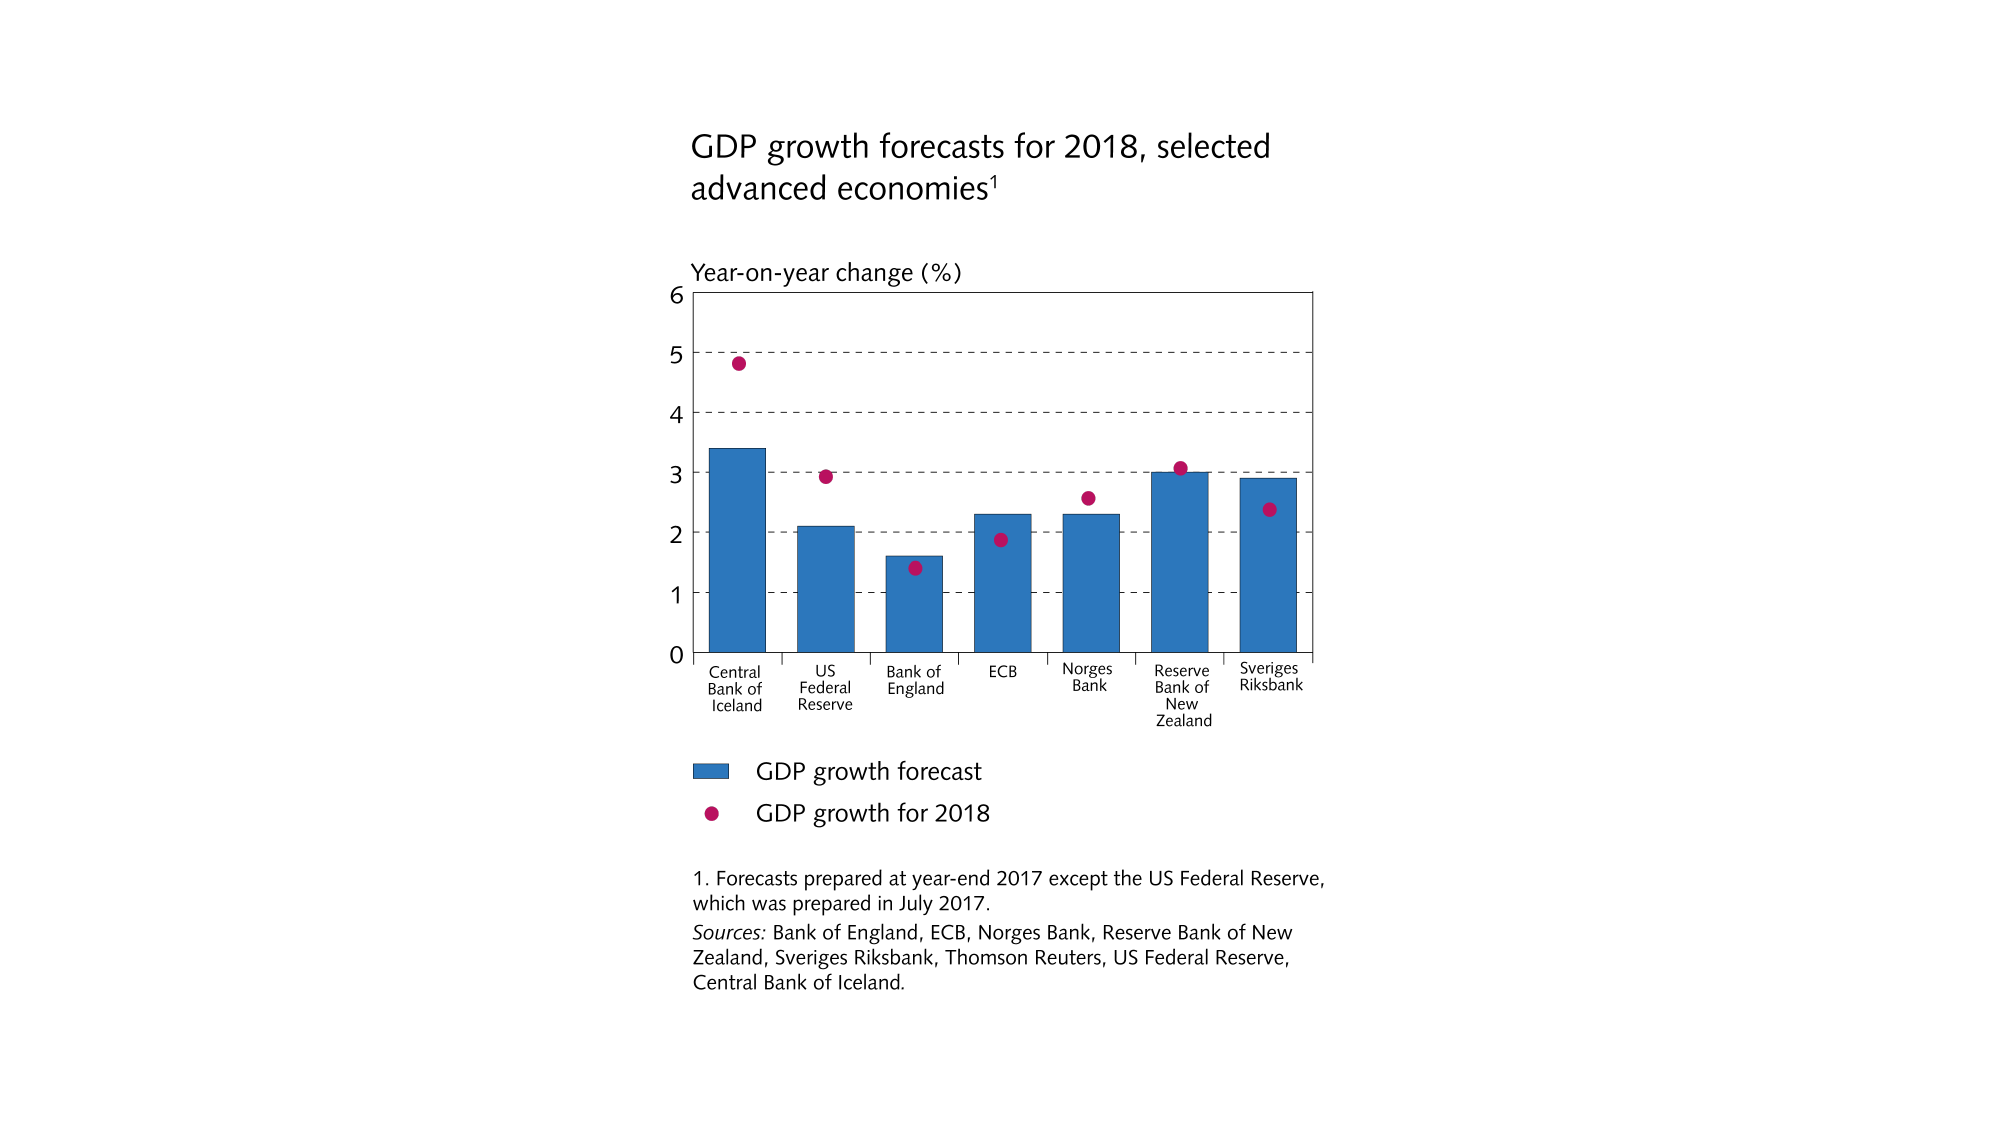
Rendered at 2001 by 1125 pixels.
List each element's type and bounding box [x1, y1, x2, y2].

picture [669, 129, 1331, 995]
